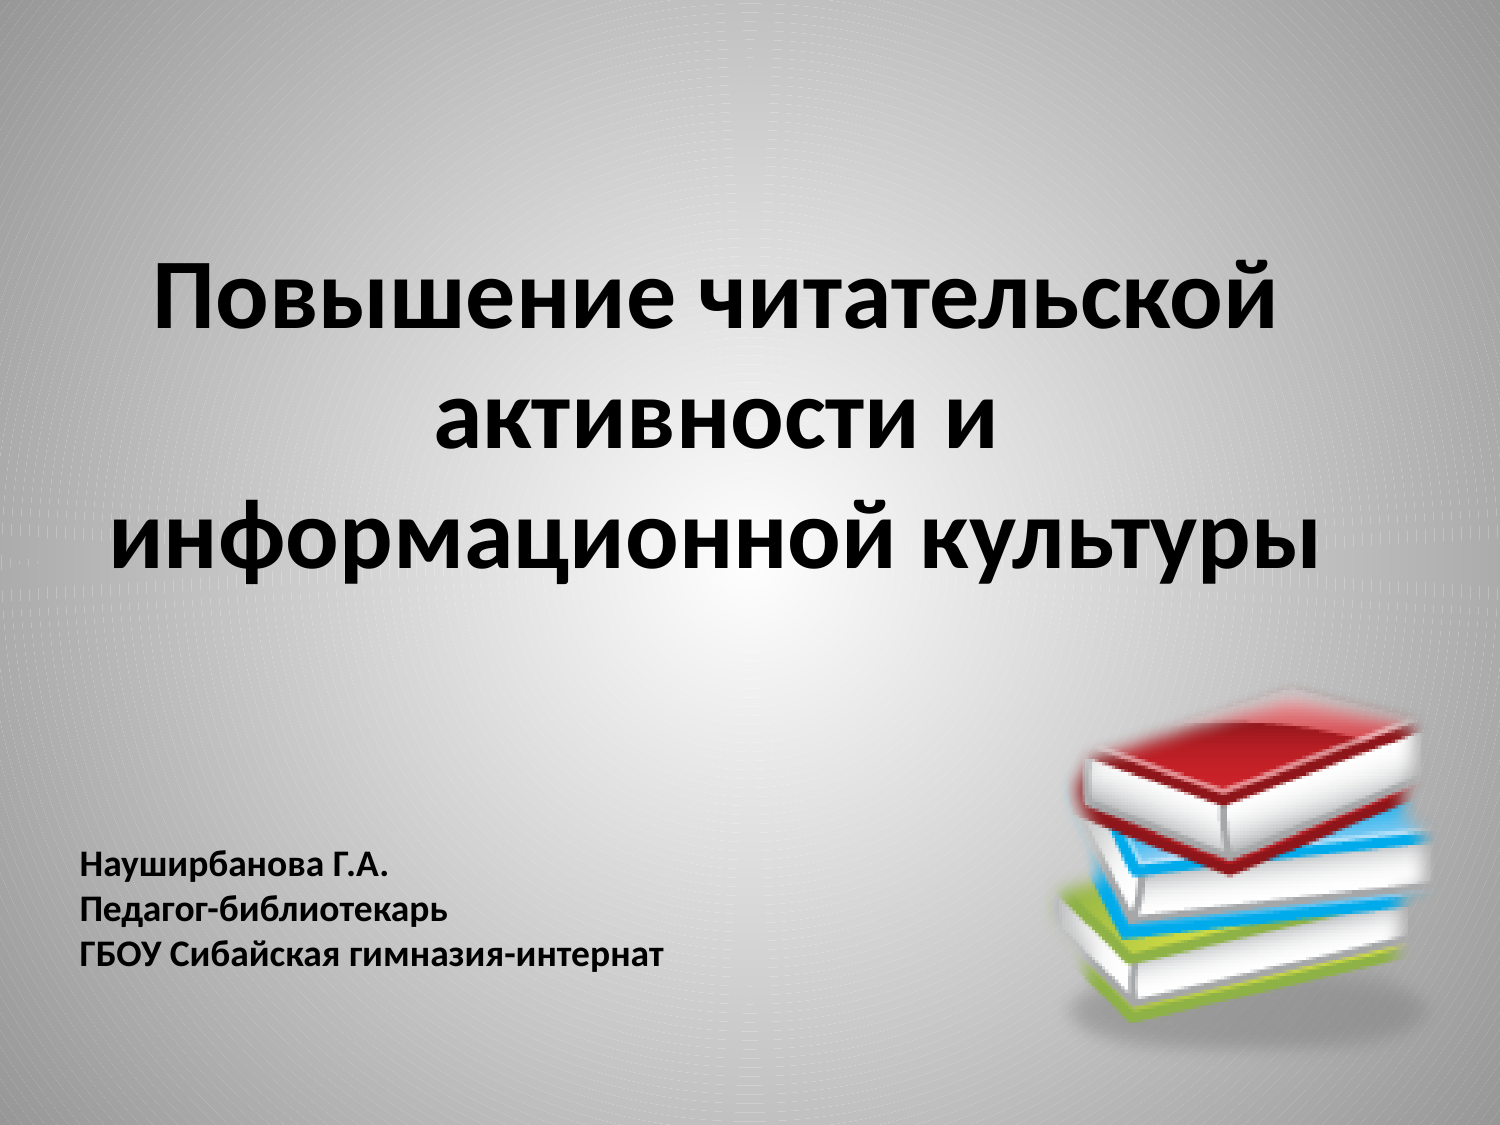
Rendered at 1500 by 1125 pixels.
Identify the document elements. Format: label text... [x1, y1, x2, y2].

text_box Науширбанова Г.А. Педагог-библиотекарь ГБОУ Сибайская гимназия-интернат [64, 832, 715, 982]
picture [1009, 597, 1483, 1071]
title Повышение читательской активности и информационной культуры [41, 314, 1392, 502]
